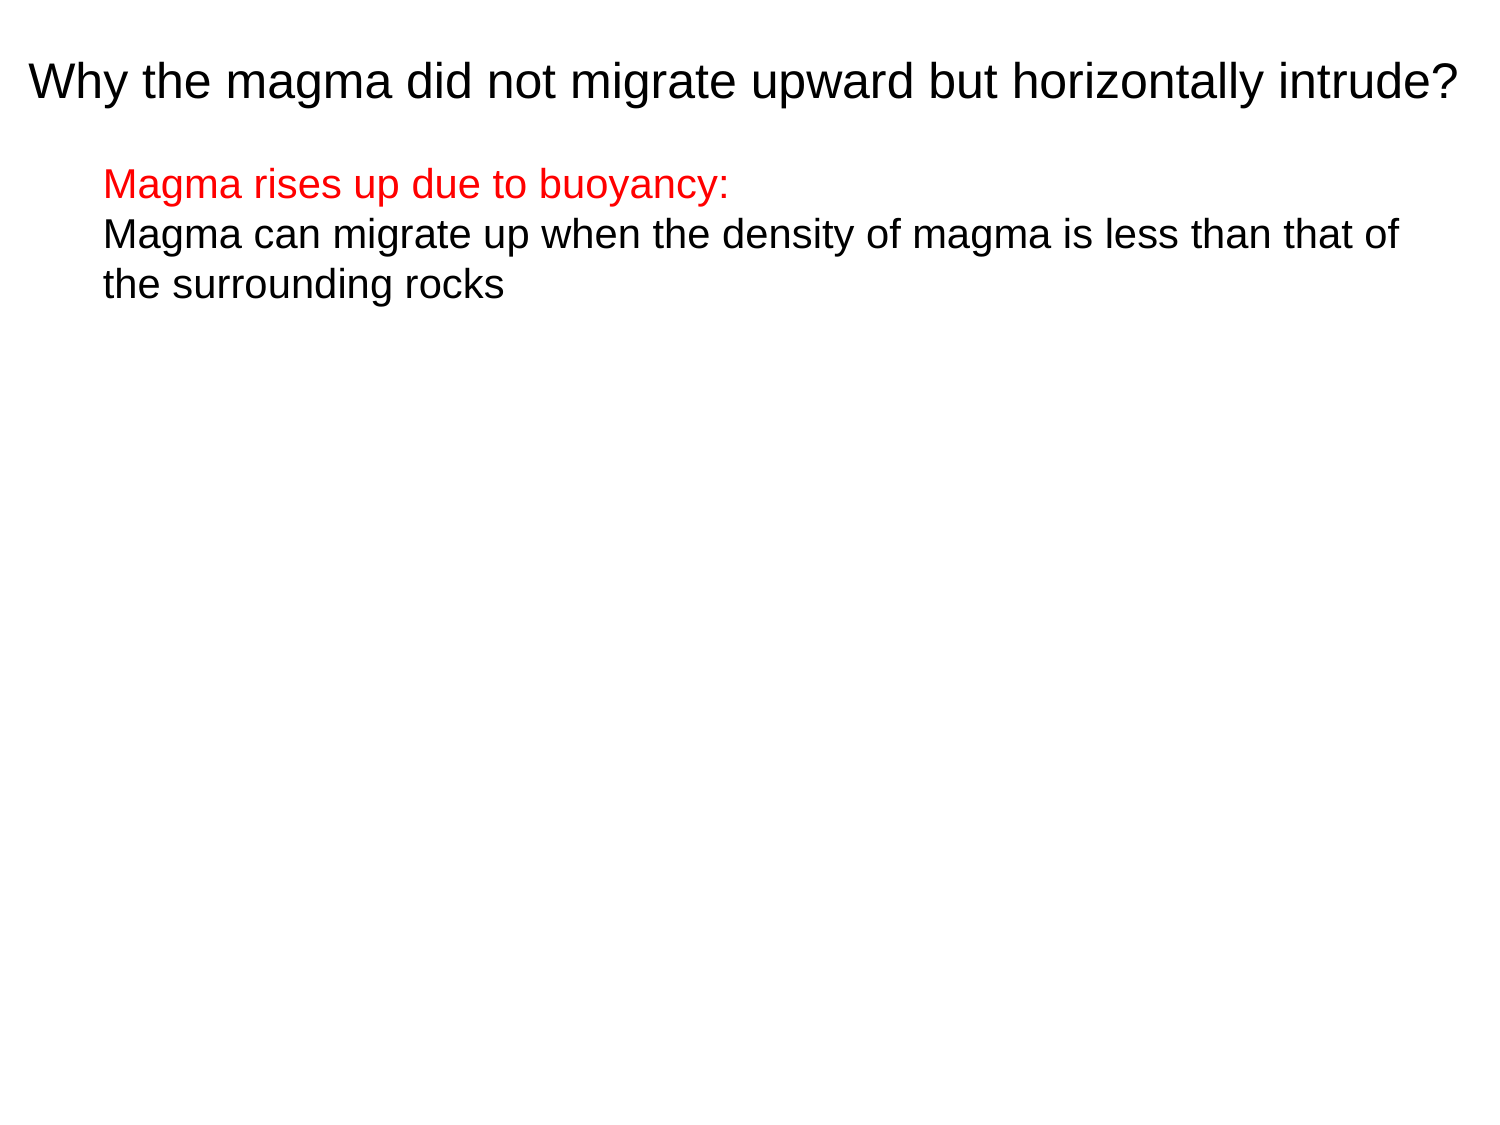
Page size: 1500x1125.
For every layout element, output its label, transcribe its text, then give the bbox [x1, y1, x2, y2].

text_box Why the magma did not migrate upward but horizontally intrude? [13, 41, 1475, 116]
text_box Magma rises up due to buoyancy: Magma can migrate up when the density of magma is less than that of the surrounding rocks [88, 149, 1460, 314]
